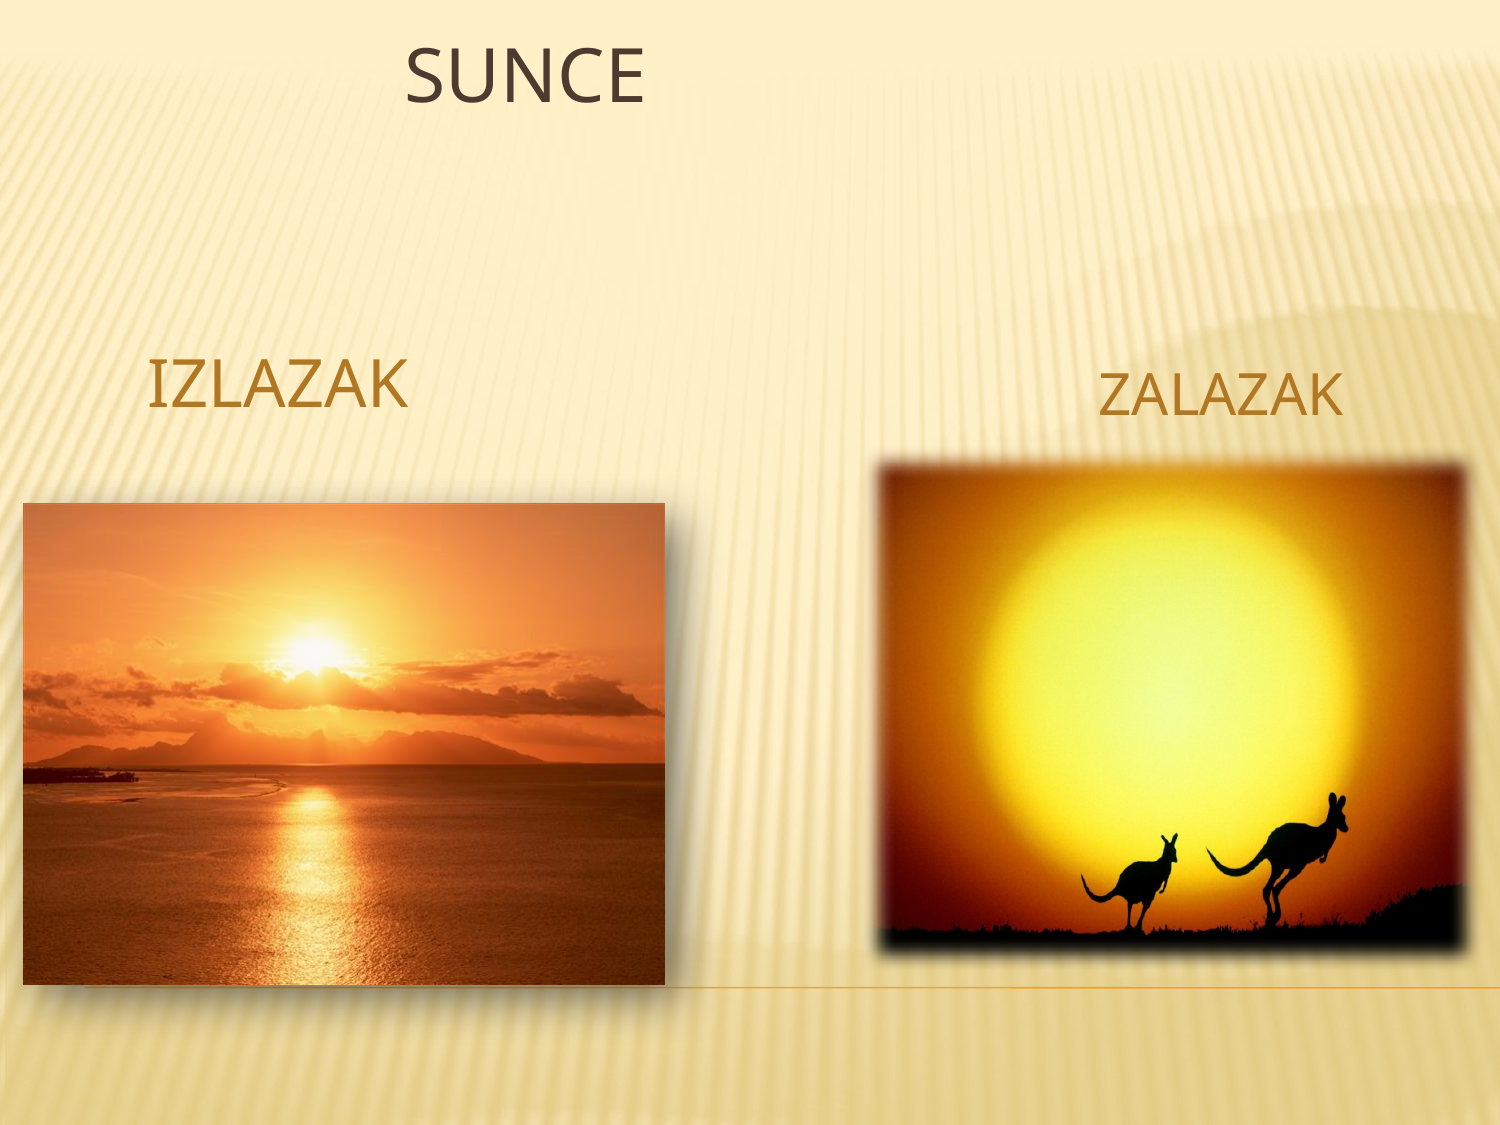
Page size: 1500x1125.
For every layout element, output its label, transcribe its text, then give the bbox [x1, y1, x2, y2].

title Sunce [0, 0, 1413, 145]
picture [859, 444, 1484, 973]
list Zalazak [1007, 339, 1430, 443]
picture [23, 503, 665, 985]
list Izlazak [46, 328, 434, 433]
